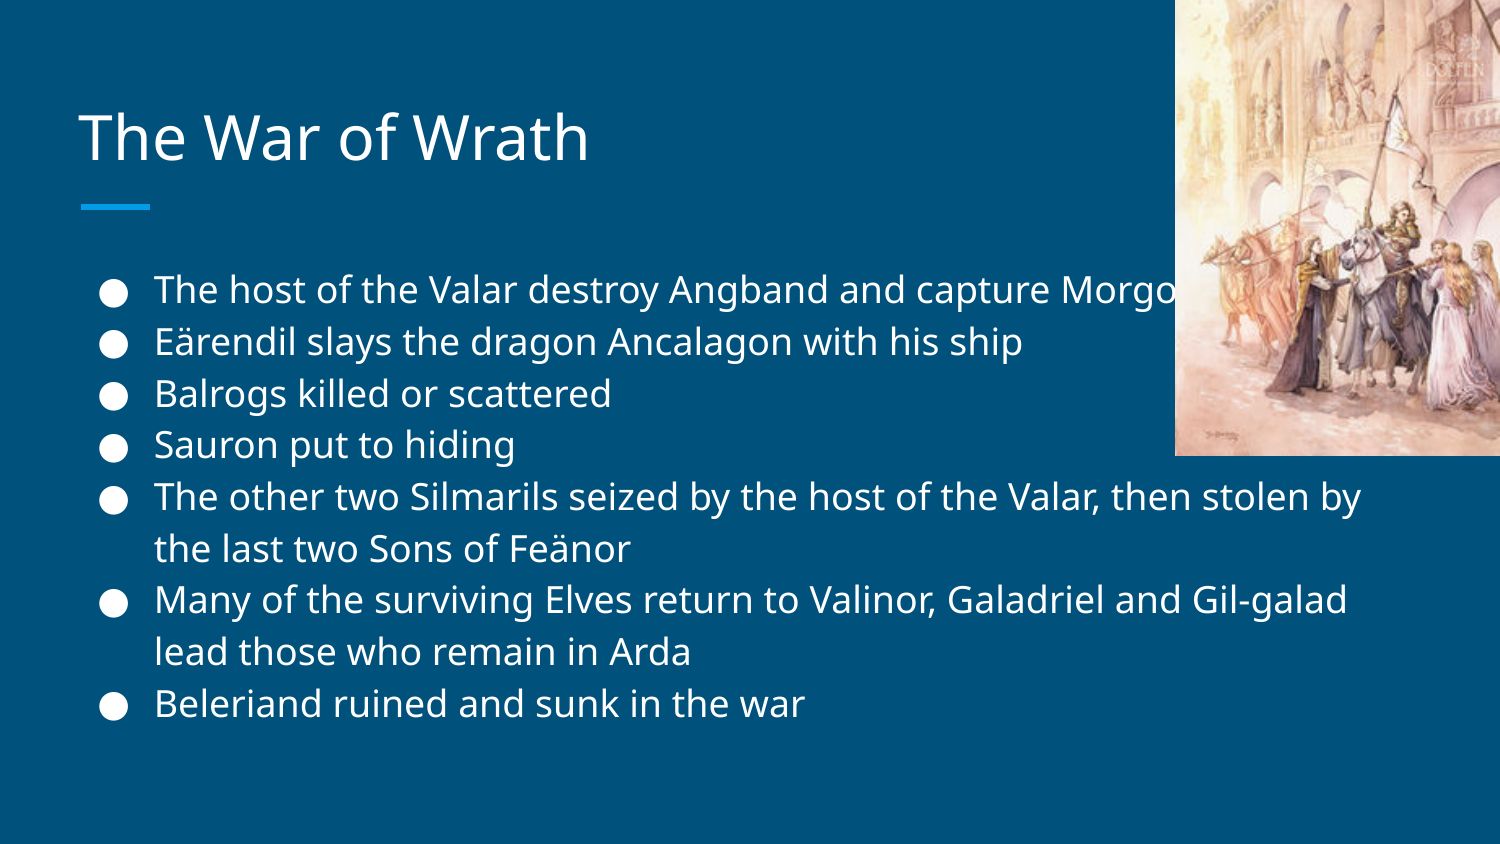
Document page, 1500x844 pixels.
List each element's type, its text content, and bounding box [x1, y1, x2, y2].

title The War of Wrath [63, 75, 1170, 188]
list The host of the Valar destroy Angband and capture Morgoth Eärendil slays the dragon Ancalagon with his ship Balrogs killed or scattered Sauron put to hiding The other two Silmarils seized by the host of the Valar, then stolen by the last two Sons of Feänor Many of the surviving Elves return to Valinor, Galadriel and Gil-galad lead those who remain in Arda Beleriand ruined and sunk in the war [63, 244, 1437, 750]
picture [1175, 0, 1500, 455]
